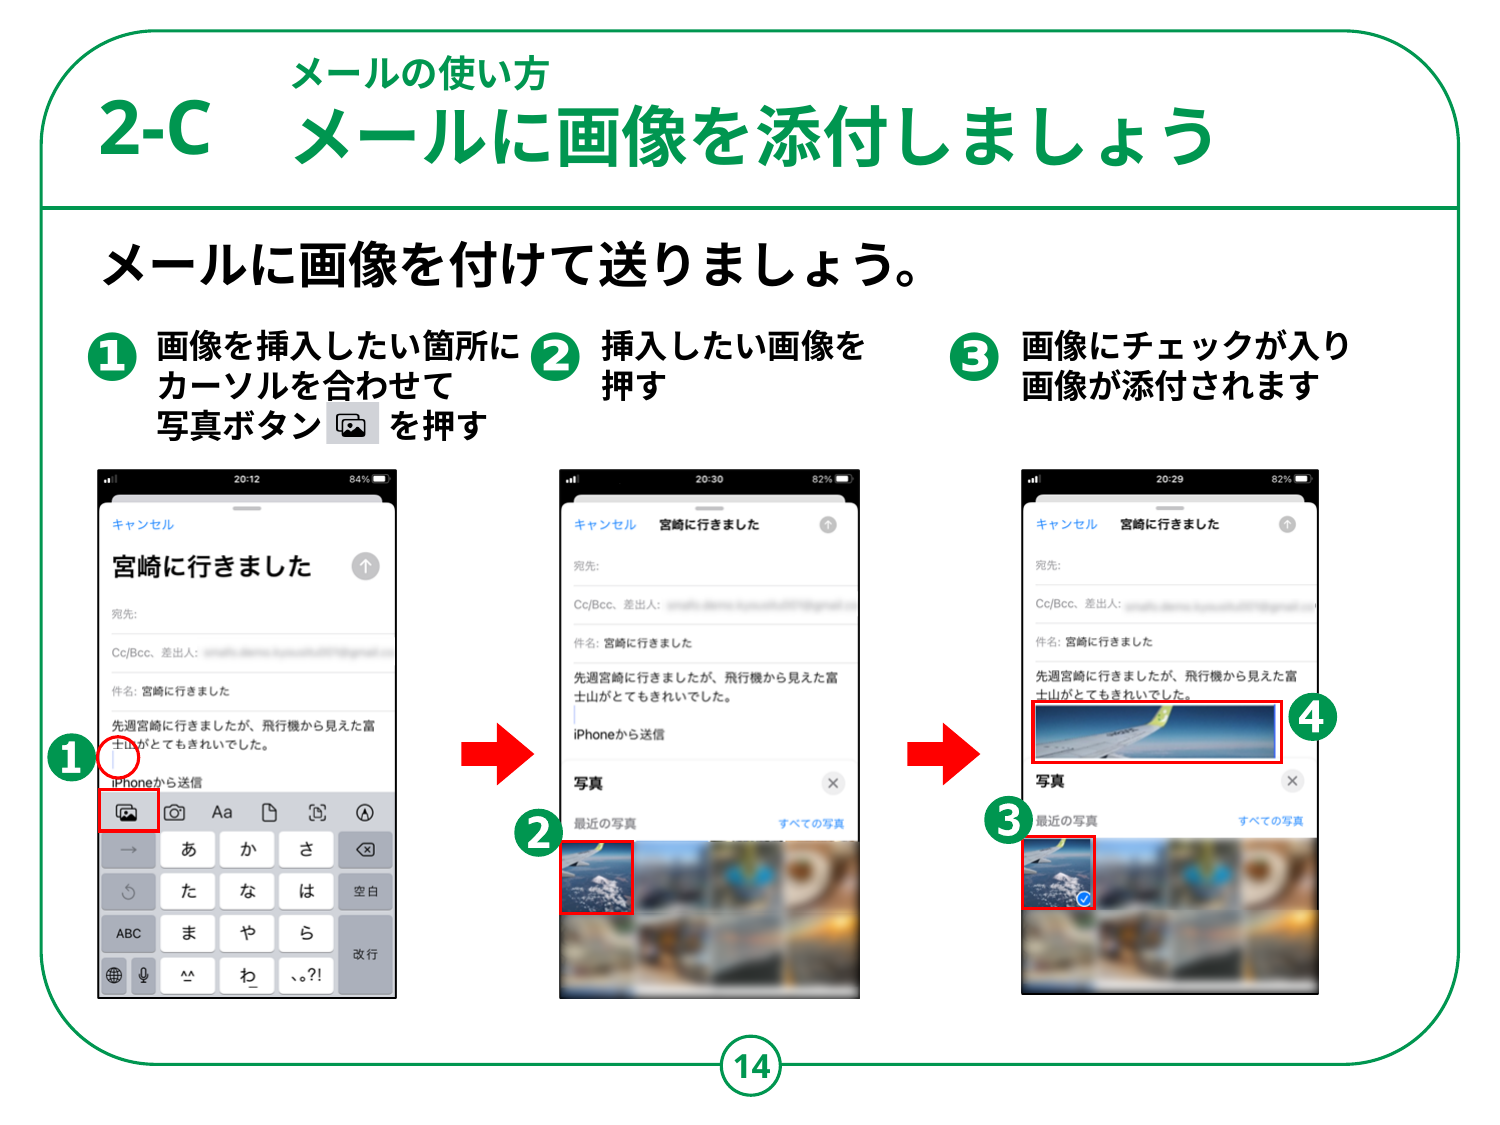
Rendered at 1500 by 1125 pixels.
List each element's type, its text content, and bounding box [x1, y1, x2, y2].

text_box 挿入したい画像を 押す [587, 318, 1060, 453]
picture [559, 469, 860, 999]
text_box ❶ [70, 306, 159, 401]
text_box 2-C [83, 90, 291, 179]
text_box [984, 795, 1033, 844]
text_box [47, 733, 96, 782]
picture [97, 469, 397, 999]
picture [1021, 469, 1319, 995]
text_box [1288, 692, 1338, 741]
text_box 画像を挿入したい箇所に カーソルを合わせて 写真ボタン を押す [141, 318, 555, 453]
text_box ❷ [512, 306, 601, 401]
picture [326, 402, 380, 444]
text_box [514, 808, 563, 857]
text_box ❸ [932, 306, 1021, 402]
text_box [907, 722, 981, 786]
title メールの使い方 メールに画像を添付しましょう [273, 0, 1247, 183]
text_box 画像にチェックが入り 画像が添付されます [1007, 318, 1480, 413]
subtitle メールに画像を付けて送りましょう。 [83, 232, 1459, 292]
text_box [461, 722, 535, 786]
